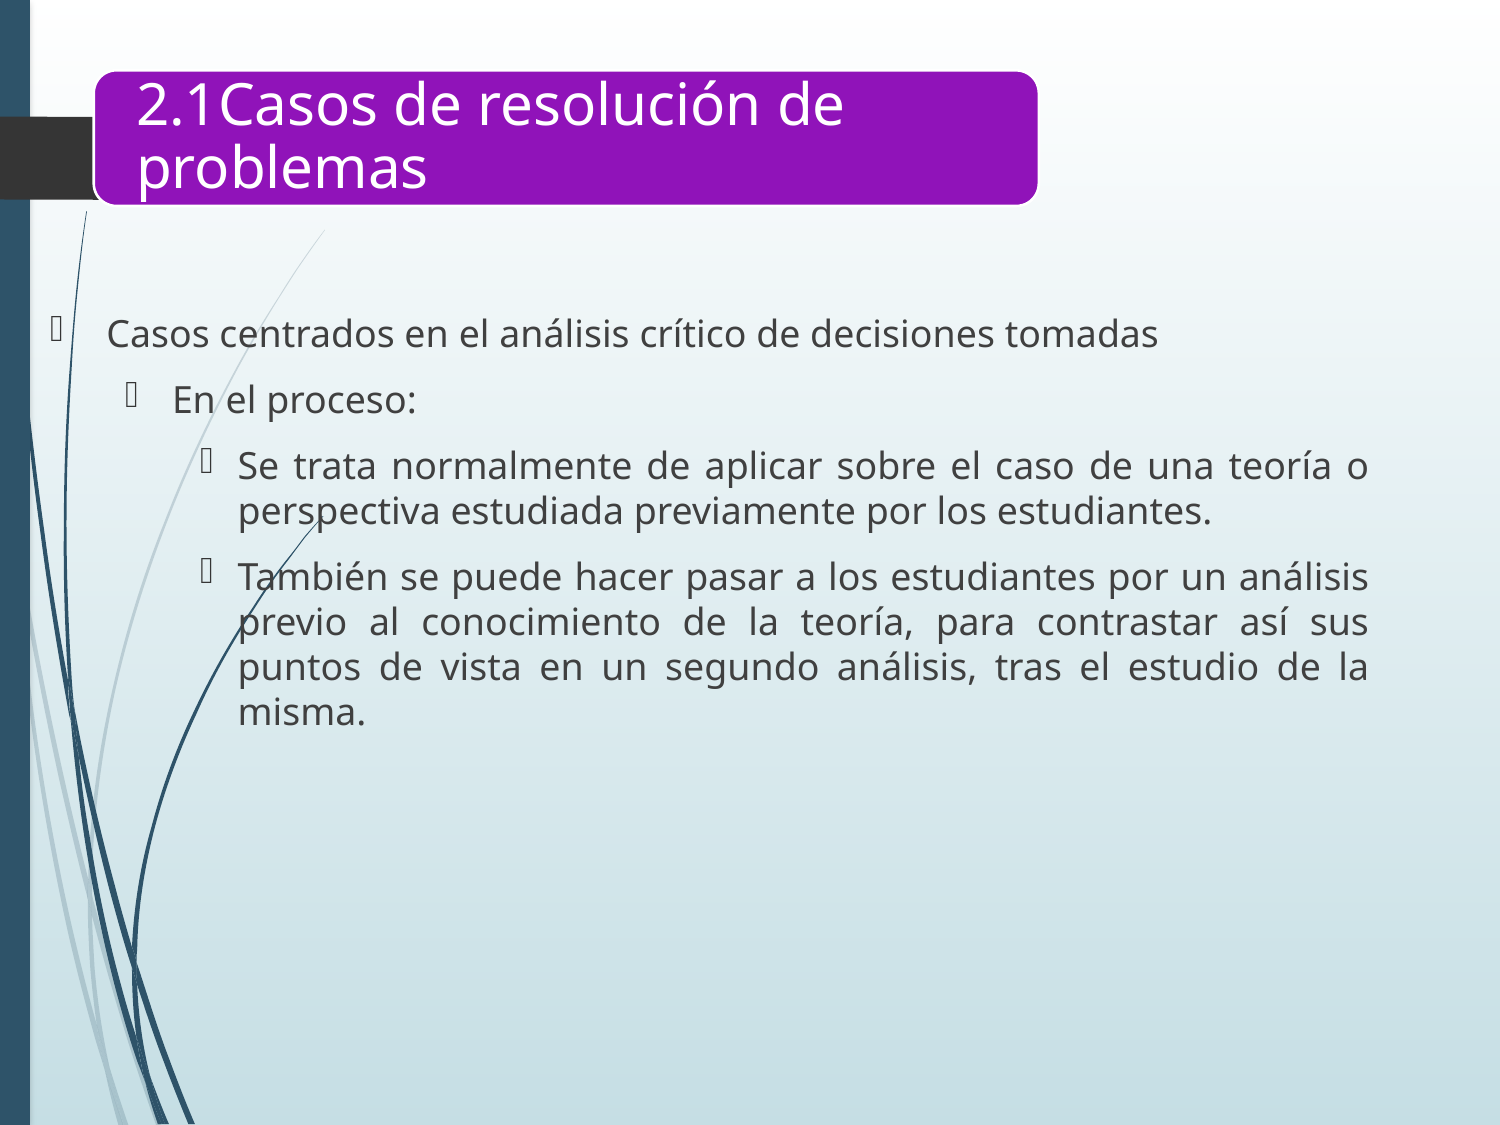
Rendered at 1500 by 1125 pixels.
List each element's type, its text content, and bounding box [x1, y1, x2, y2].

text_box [93, 70, 1040, 207]
list Casos centrados en el análisis crítico de decisiones tomadas En el proceso: Se trata normalmente de aplicar sobre el caso de una teoría o perspectiva estudiada previamente por los estudiantes. También se puede hacer pasar a los estudiantes por un análisis previo al conocimiento de la teoría, para contrastar así sus puntos de vista en un segundo análisis, tras el estudio de la misma. [35, 302, 1386, 955]
